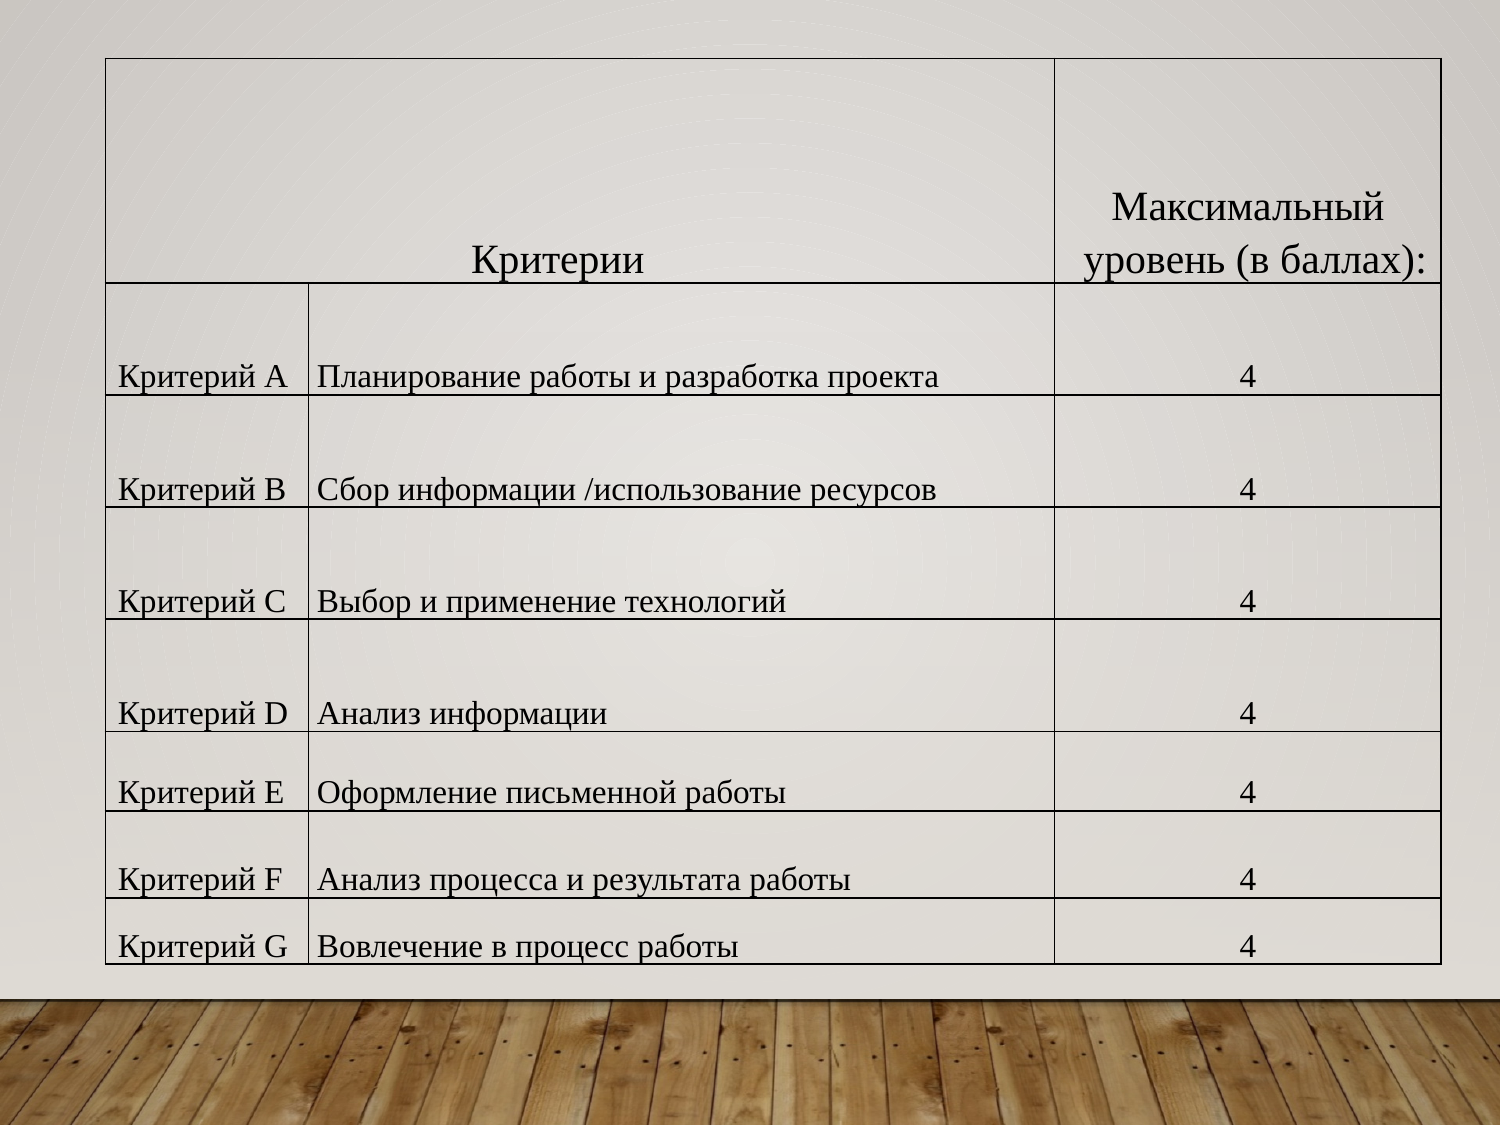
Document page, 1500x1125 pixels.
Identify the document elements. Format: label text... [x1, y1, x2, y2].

table_cell Критерий A [106, 284, 308, 394]
table_header [106, 59, 309, 282]
table_cell 4 [1055, 508, 1440, 618]
table_header Максимальный уровень (в баллах): [1055, 59, 1440, 282]
table_cell Критерий C [106, 508, 308, 618]
table_cell Выбор и применение технологий [309, 508, 1054, 618]
table_cell Оформление письменной работы [309, 732, 1054, 810]
table_cell 4 [1055, 284, 1440, 394]
table_cell 4 [1055, 396, 1440, 506]
table_cell Критерий E [106, 732, 308, 810]
table_cell Критерий G [106, 899, 308, 963]
table_cell Вовлечение в процесс работы [309, 899, 1054, 963]
table_cell Анализ информации [309, 620, 1054, 731]
table_header Критерии [309, 59, 1054, 282]
table_cell 4 [1055, 620, 1440, 731]
table_cell Критерий B [106, 396, 308, 506]
table_cell Анализ процесса и результата работы [309, 812, 1054, 897]
table_cell Критерий D [106, 620, 308, 731]
table_cell 4 [1055, 812, 1440, 897]
table_cell 4 [1055, 732, 1440, 810]
table_cell 4 [1055, 899, 1440, 963]
table_cell Планирование работы и разработка проекта [309, 284, 1054, 394]
table_cell Сбор информации /использование ресурсов [309, 396, 1054, 506]
picture [0, 999, 1500, 1125]
table_cell Критерий F [106, 812, 308, 897]
